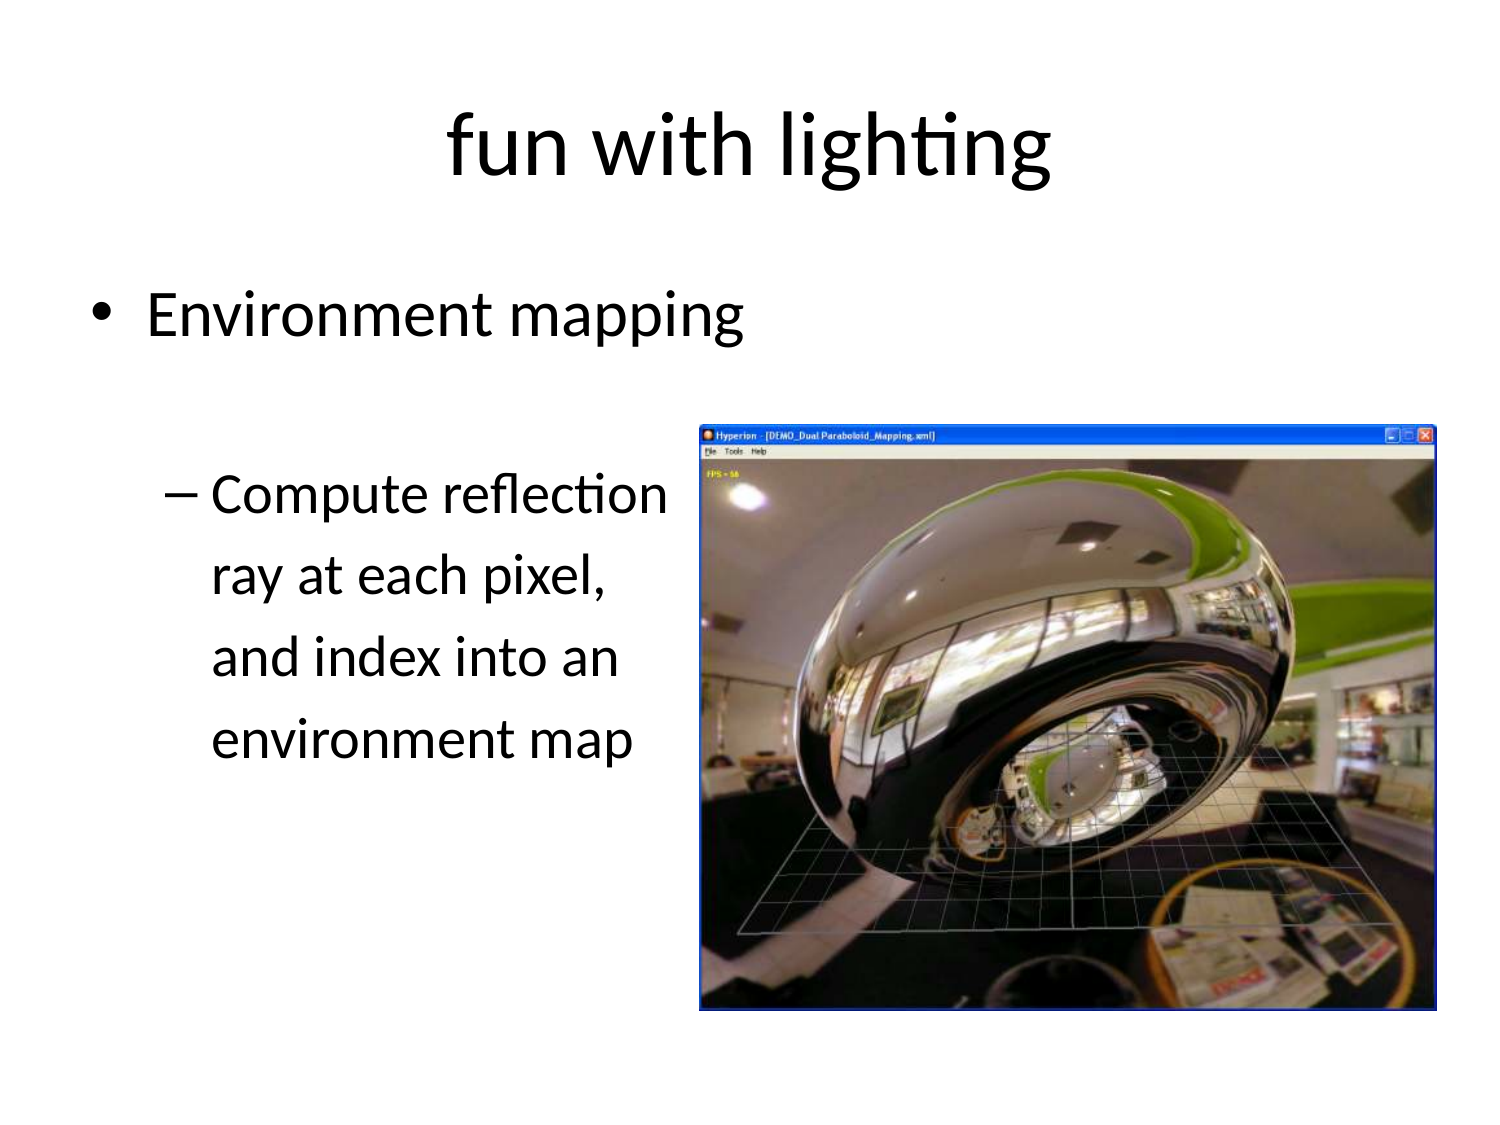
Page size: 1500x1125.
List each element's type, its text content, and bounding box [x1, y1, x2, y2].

list Environment mapping Compute reflection ray at each pixel, and index into an environment map [75, 262, 1425, 1005]
title fun with lighting [75, 45, 1425, 233]
picture [699, 424, 1438, 1011]
